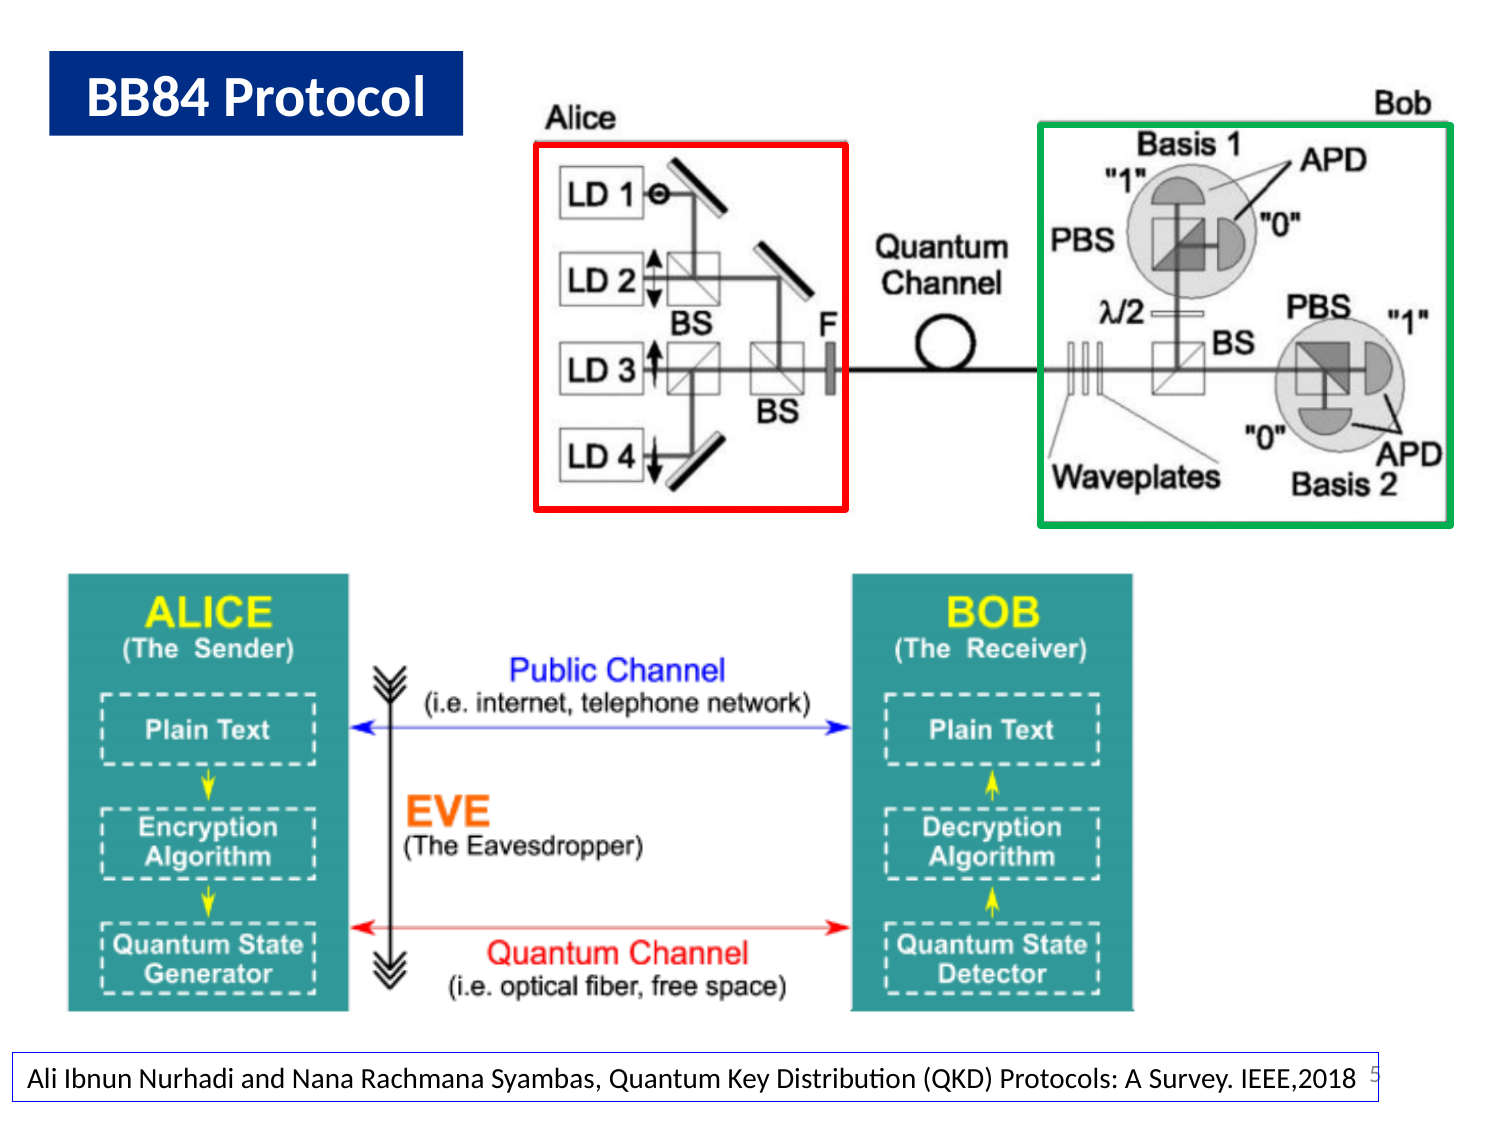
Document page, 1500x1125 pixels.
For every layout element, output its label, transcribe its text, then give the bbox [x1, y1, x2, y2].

picture [61, 562, 1141, 1016]
picture [509, 83, 1469, 531]
text_box Ali Ibnun Nurhadi and Nana Rachmana Syambas, Quantum Key Distribution (QKD) Protocols: A Survey. IEEE,2018 [12, 1052, 1059, 1102]
text_box BB84 Protocol [49, 51, 464, 136]
slide_number 5 [1059, 1042, 1397, 1103]
